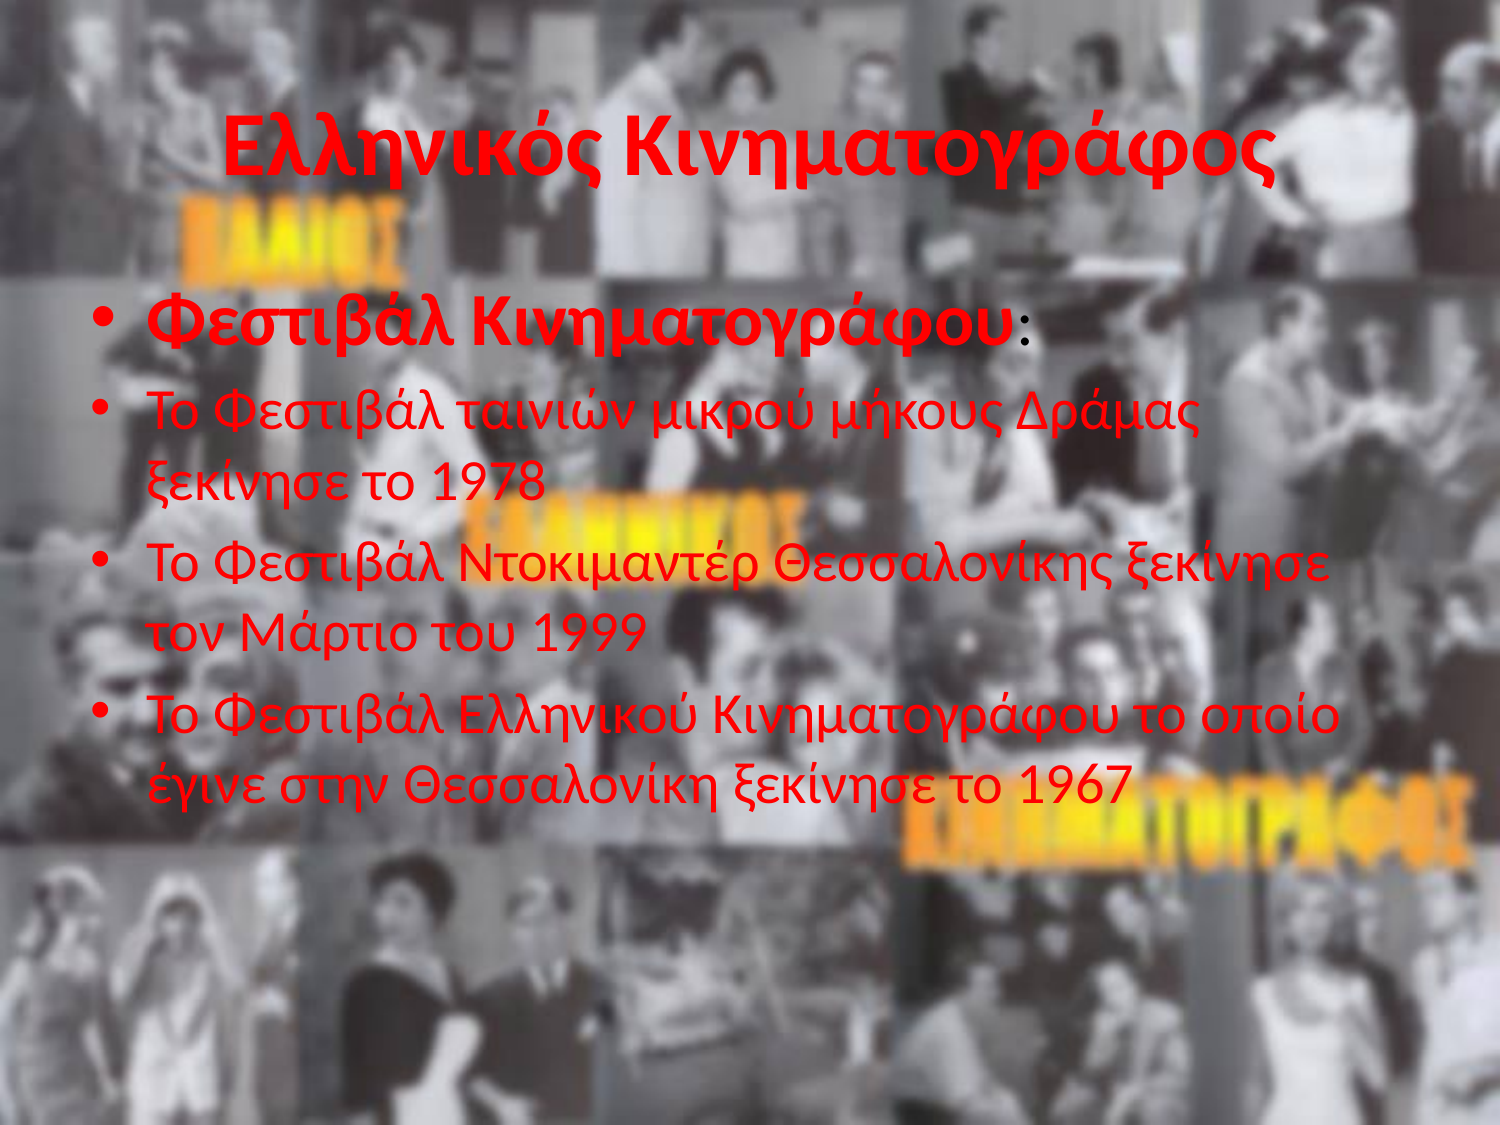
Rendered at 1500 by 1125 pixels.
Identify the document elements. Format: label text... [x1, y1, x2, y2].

picture [0, 0, 1500, 1125]
list Φεστιβάλ Κινηματογράφου: Το Φεστιβάλ ταινιών μικρού μήκους Δράμας ξεκίνησε το 1978 Το Φεστιβάλ Ντοκιμαντέρ Θεσσαλονίκης ξεκίνησε τον Μάρτιο του 1999 Το Φεστιβάλ Ελληνικού Κινηματογράφου το οποίο έγινε στην Θεσσαλονίκη ξεκίνησε το 1967 [75, 262, 1425, 1005]
title Ελληνικός Κινηματογράφος [75, 45, 1425, 233]
